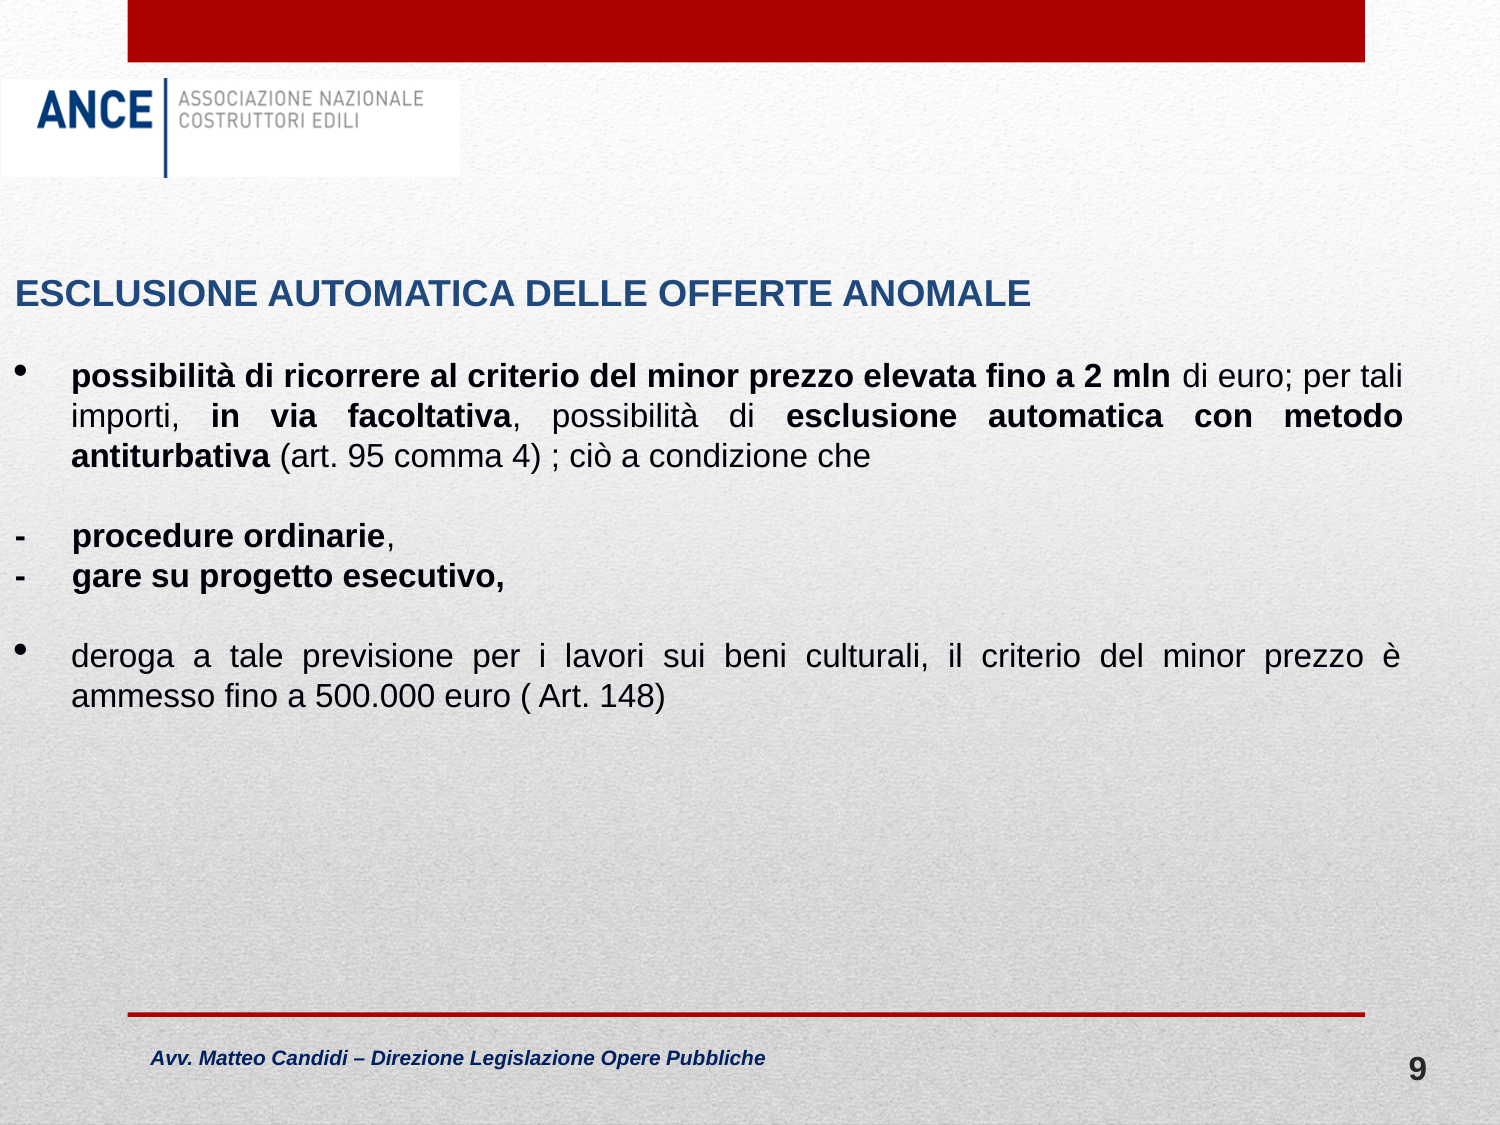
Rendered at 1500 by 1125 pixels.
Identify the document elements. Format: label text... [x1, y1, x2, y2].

picture [0, 78, 461, 178]
text_box ESCLUSIONE AUTOMATICA DELLE OFFERTE ANOMALE possibilità di ricorrere al criterio del minor prezzo elevata fino a 2 mln di euro; per tali importi, in via facoltativa, possibilità di esclusione automatica con metodo antiturbativa (art. 95 comma 4) ; ciò a condizione che - procedure ordinarie, - gare su progetto esecutivo, deroga a tale previsione per i lavori sui beni culturali, il criterio del minor prezzo è ammesso fino a 500.000 euro ( Art. 148) [0, 208, 1419, 801]
slide_number 9 [1316, 1036, 1442, 1097]
